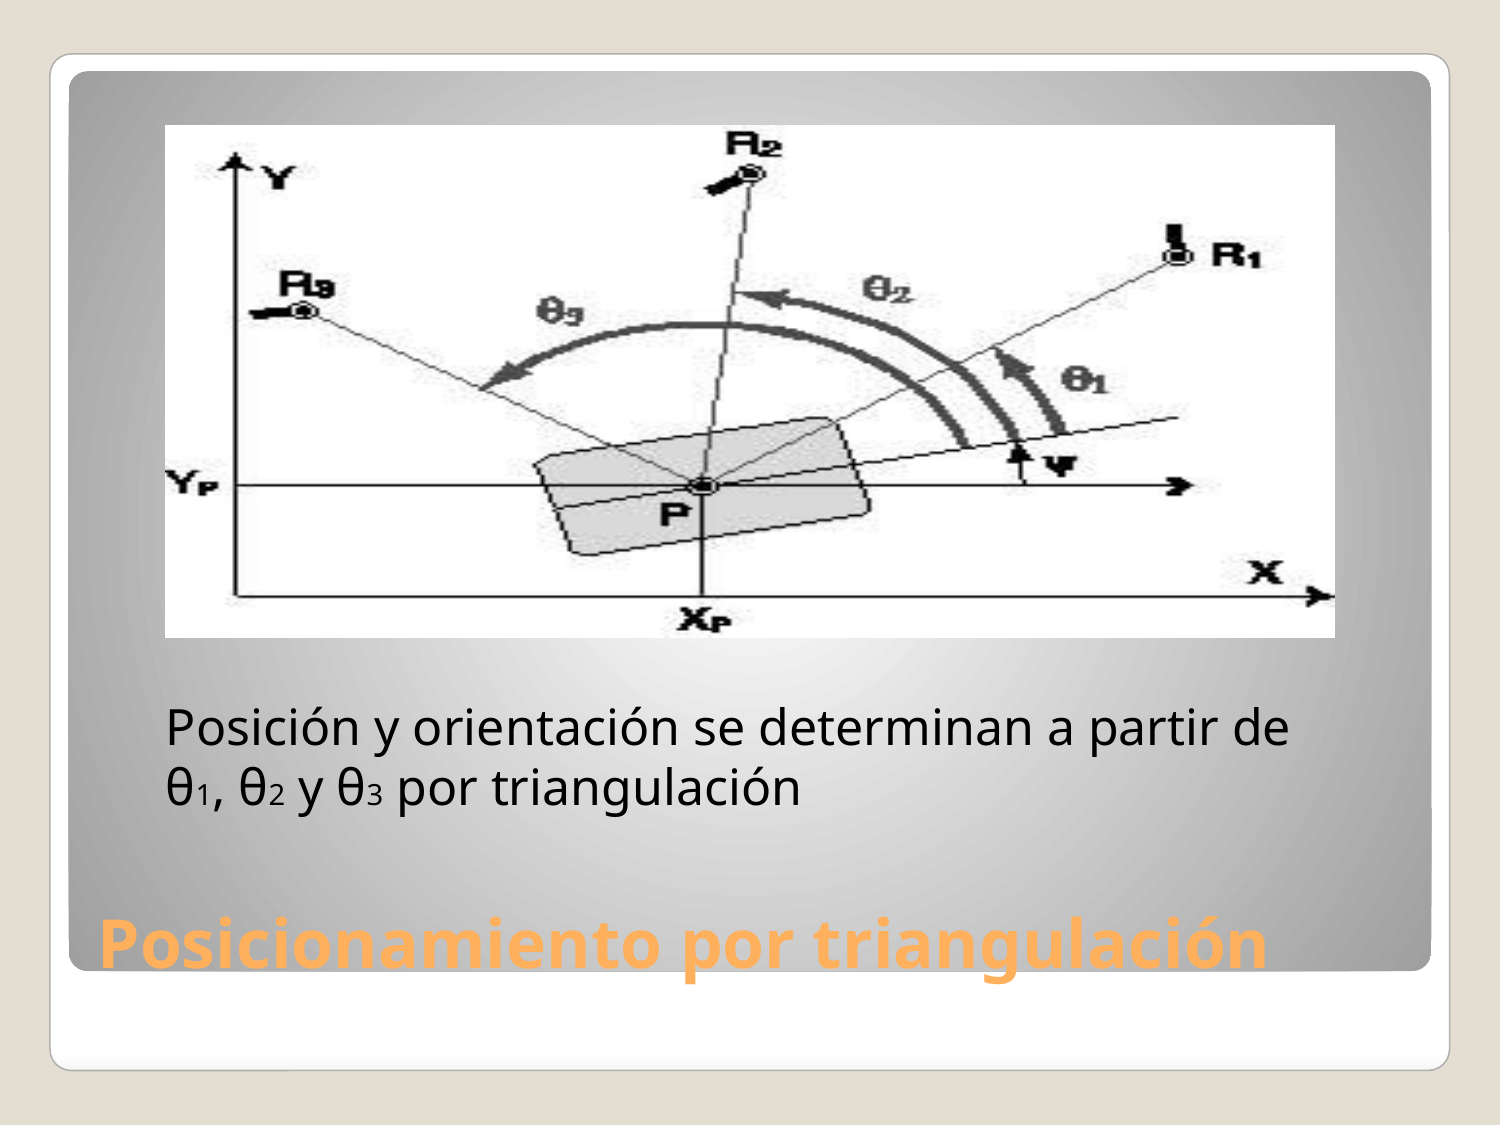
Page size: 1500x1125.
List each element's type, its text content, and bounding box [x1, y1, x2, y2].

list Posición y orientación se determinan a partir de θ1, θ2 y θ3 por triangulación [135, 680, 1373, 876]
title Posicionamiento por triangulación [82, 817, 1425, 990]
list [165, 125, 1335, 638]
